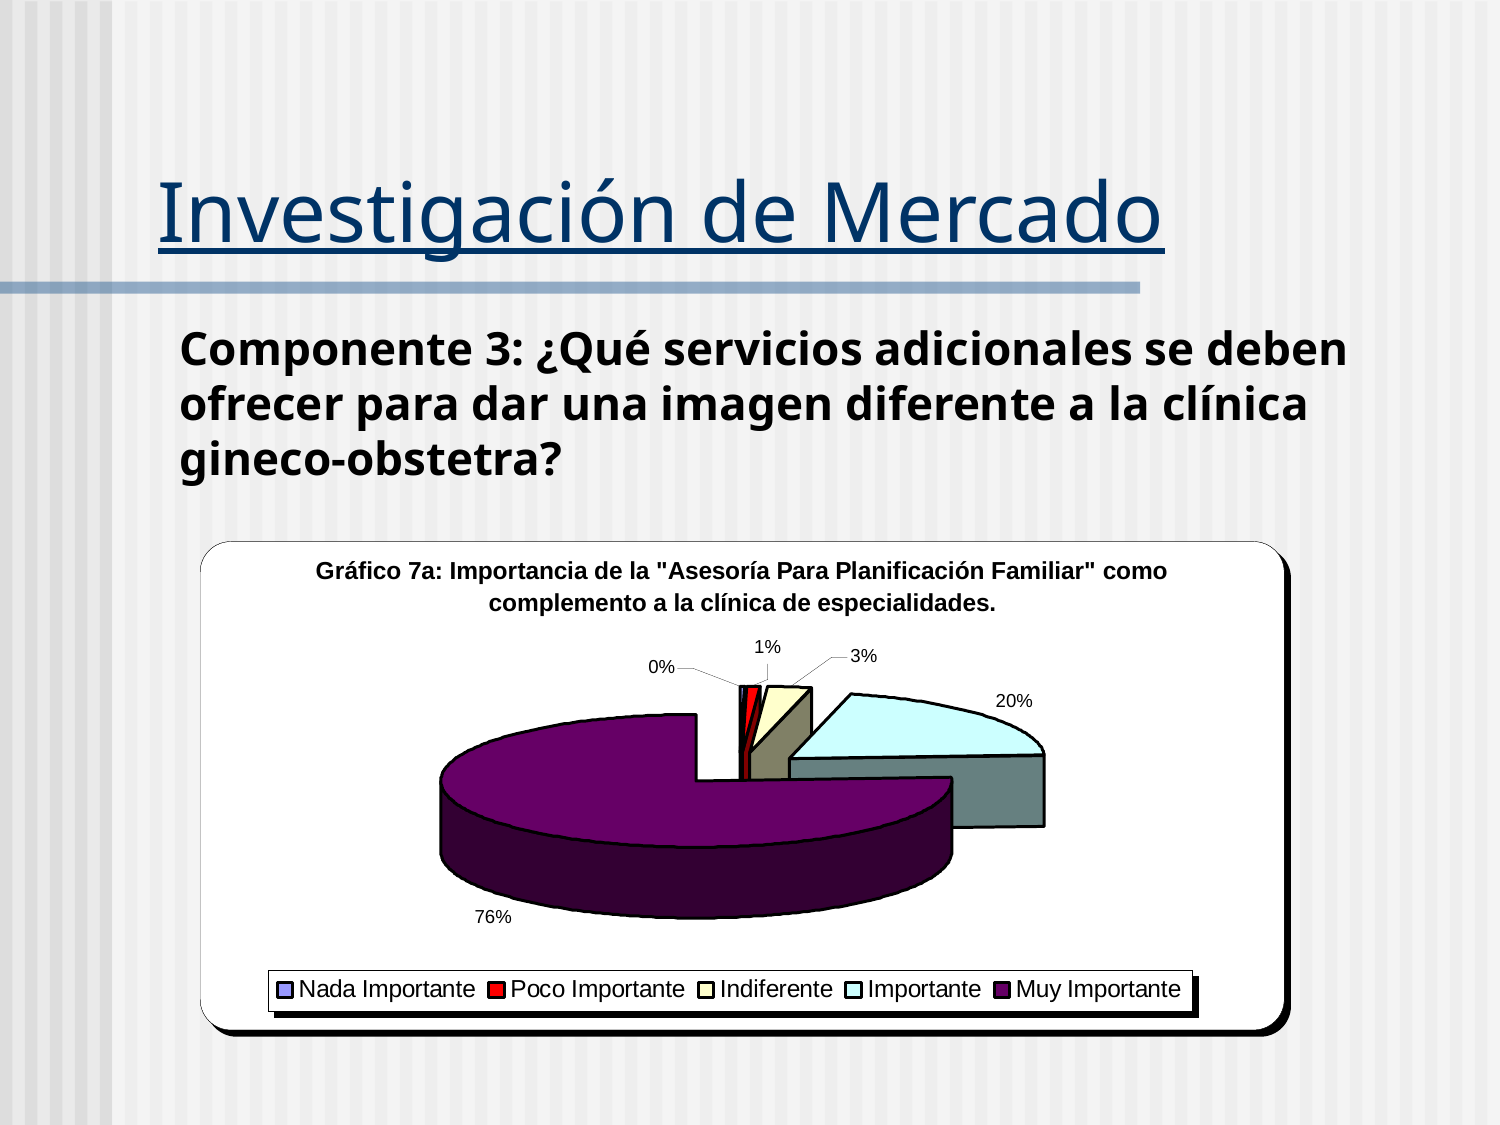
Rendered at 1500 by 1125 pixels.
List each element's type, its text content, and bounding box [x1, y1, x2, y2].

title Investigación de Mercado [142, 151, 1483, 267]
picture [187, 528, 1301, 1049]
list Componente 3: ¿Qué servicios adicionales se deben ofrecer para dar una imagen diferente a la clínica gineco-obstetra? [64, 312, 1436, 526]
